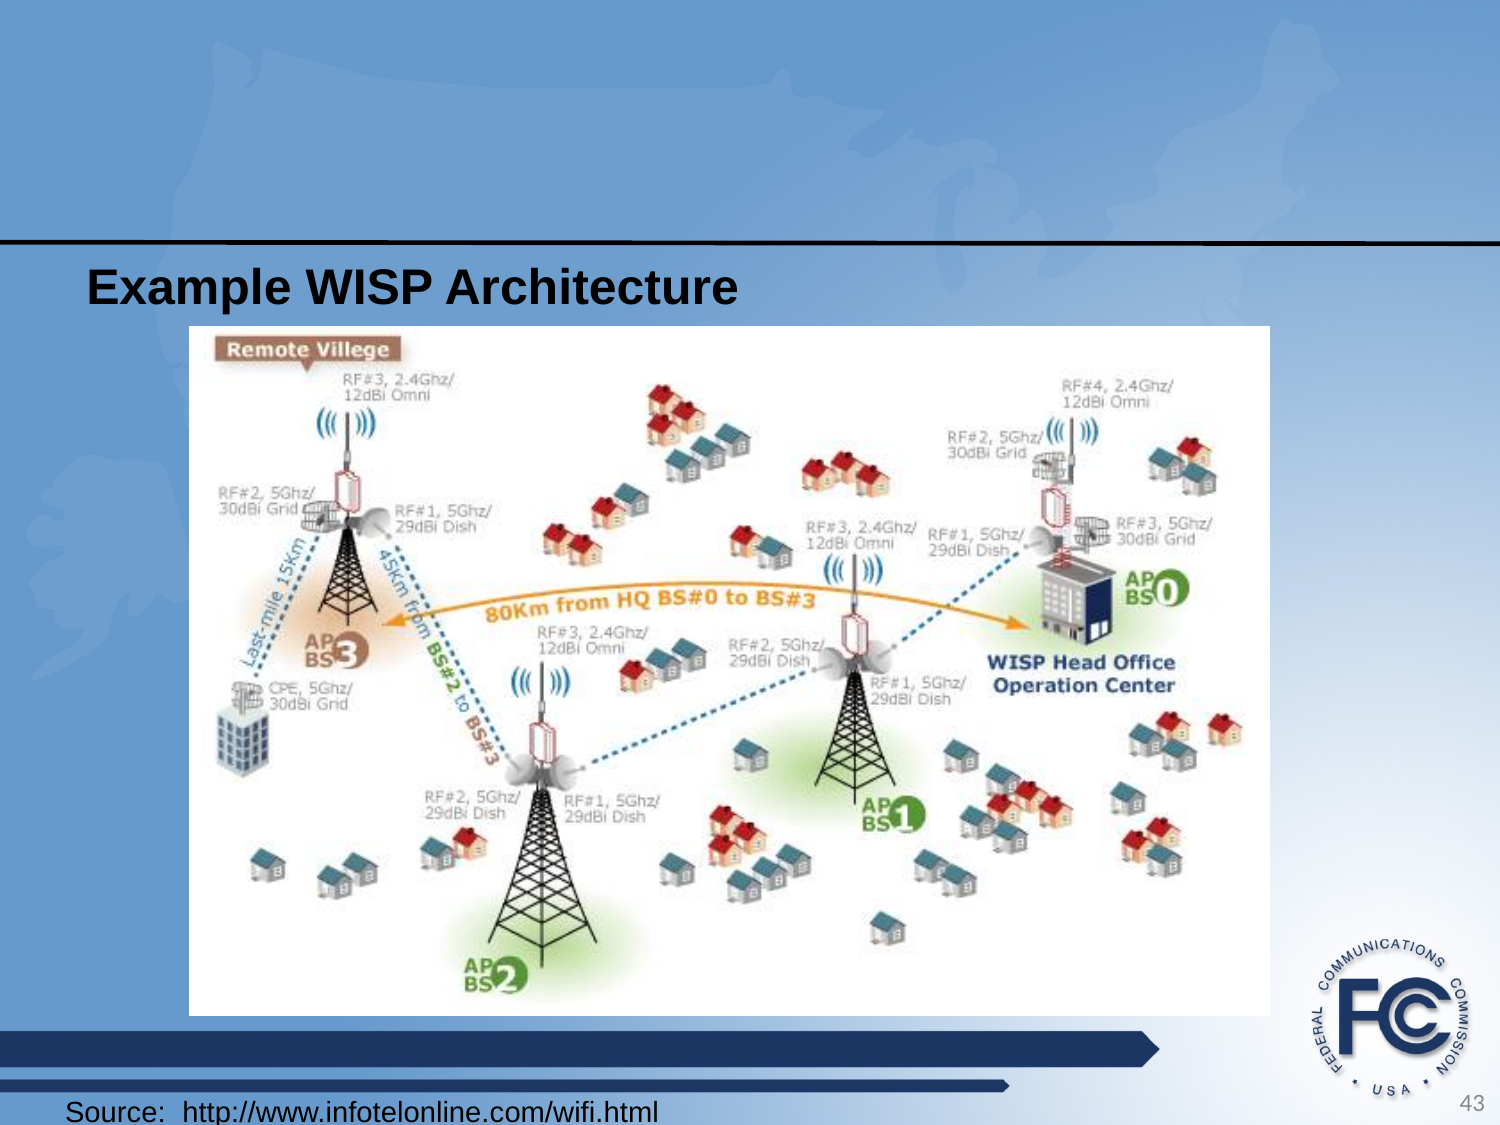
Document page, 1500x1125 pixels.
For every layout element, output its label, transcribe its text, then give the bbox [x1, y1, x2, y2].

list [16, 326, 1443, 1016]
text_box Source: http://www.infotelonline.com/wifi.html [50, 1085, 692, 1125]
title Example WISP Architecture [71, 190, 1422, 325]
picture [0, 0, 1500, 241]
slide_number 43 [1149, 1077, 1500, 1125]
picture [0, 245, 1500, 1125]
